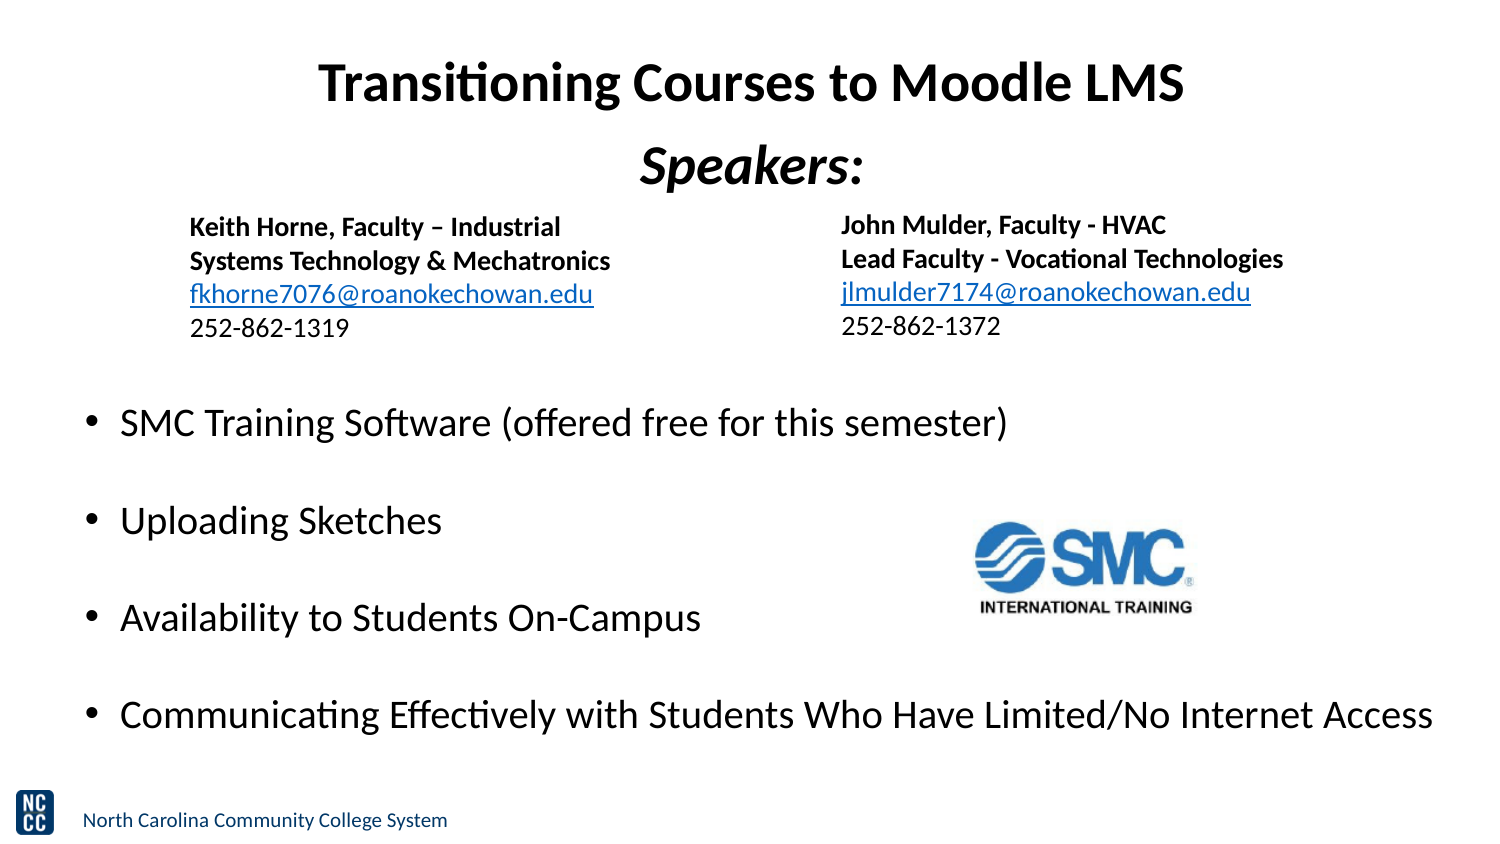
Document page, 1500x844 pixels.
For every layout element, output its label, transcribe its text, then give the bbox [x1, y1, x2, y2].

picture [16, 790, 54, 835]
text_box Keith Horne, Faculty – Industrial Systems Technology & Mechatronics fkhorne7076@roanokechowan.edu 252-862-1319 [175, 200, 656, 351]
text_box SMC Training Software (offered free for this semester) Uploading Sketches Availability to Students On-Campus Communicating Effectively with Students Who Have Limited/No Internet Access [70, 388, 1462, 745]
text_box Transitioning Courses to Moodle LMS Speakers: [99, 37, 1406, 203]
picture [906, 496, 1261, 637]
text_box John Mulder, Faculty - HVAC Lead Faculty - Vocational Technologies jlmulder7174@roanokechowan.edu 252-862-1372 [826, 198, 1308, 349]
